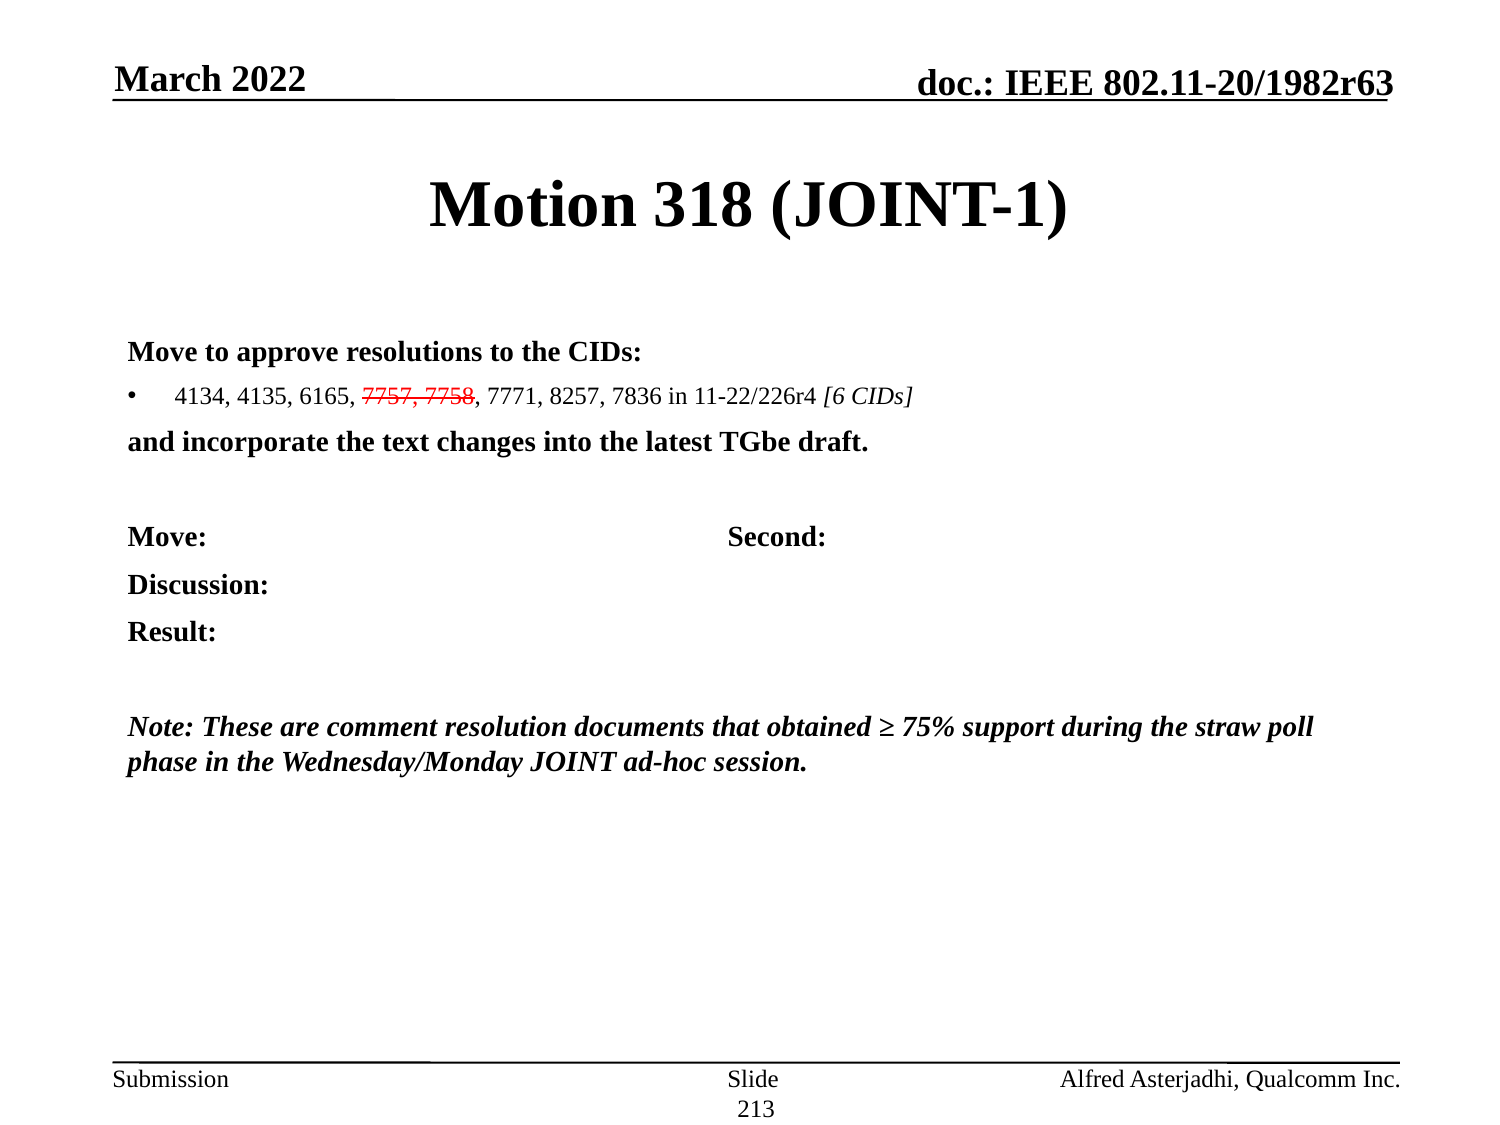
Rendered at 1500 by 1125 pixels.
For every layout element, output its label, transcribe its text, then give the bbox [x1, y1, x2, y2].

slide_number Slide 213 [712, 1061, 800, 1123]
list Move to approve resolutions to the CIDs: 4134, 4135, 6165, 7757, 7758, 7771, 8257, 7836 in 11-22/226r4 [6 CIDs] and incorporate the text changes into the latest TGbe draft. Move: Second: Discussion: Result: Note: These are comment resolution documents that obtained ≥ 75% support during the straw poll phase in the Wednesday/Monday JOINT ad-hoc session. [112, 324, 1388, 1063]
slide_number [114, 54, 423, 100]
title Motion 318 (JOINT-1) [112, 112, 1388, 288]
footer Alfred Asterjadhi, Qualcomm Inc. [878, 1061, 1402, 1093]
